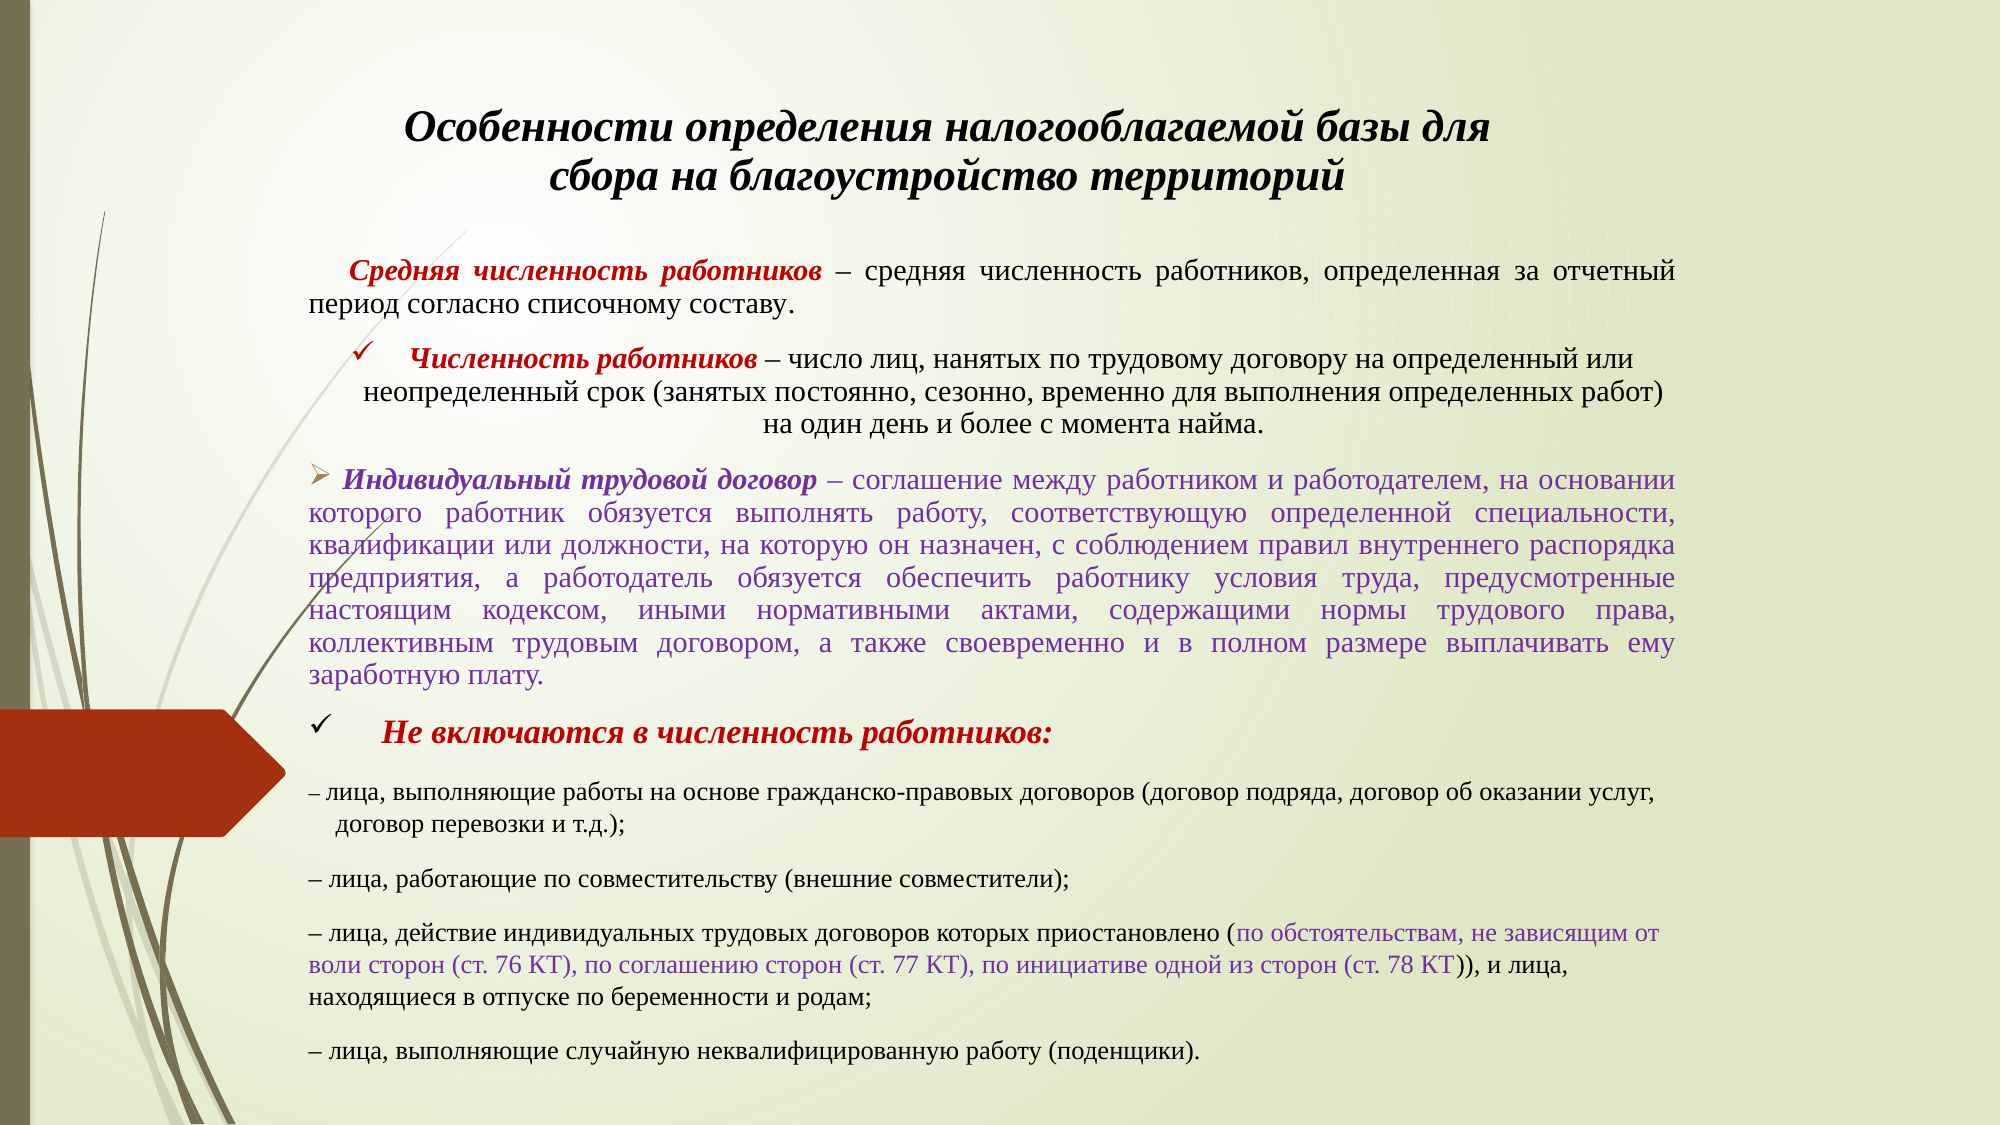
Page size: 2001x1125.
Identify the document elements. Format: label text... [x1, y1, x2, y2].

text_box Особенности определения налогооблагаемой базы для сбора на благоустройство территорий [361, 50, 1535, 192]
text_box Средняя численность работников – средняя численность работников, определенная за отчетный период согласно списочному составу. Численность работников – число лиц, нанятых по трудовому договору на определенный или неопределенный срок (занятых постоянно, сезонно, временно для выполнения определенных работ) на один день и более с момента найма. Индивидуальный трудовой договор – соглашение между работником и работодателем, на основании которого работник обязуется выполнять работу, соответствующую определенной специальности, квалификации или должности, на которую он назначен, с соблюдением правил внутреннего распорядка предприятия, а работодатель обязуется обеспечить работнику условия труда, предусмотренные настоящим кодексом, иными нормативными актами, содержащими нормы трудового права, коллективным трудовым договором, а также своевременно и в полном размере выплачивать ему заработную плату. Не включаются в численность работников: – лица, выполняющие работы на основе гражданско-правовых договоров (договор подряда, договор об оказании услуг, договор перевозки и т.д.); – лица, работающие по совместительству (внешние совместители); – лица, действие индивидуальных трудовых договоров которых приостановлено (по обстоятельствам, не зависящим от воли сторон (ст. 76 КТ), по соглашению сторон (ст. 77 КТ), по инициативе одной из сторон (ст. 78 КТ)), и лица, находящиеся в отпуске по беременности и родам; – лица, выполняющие случайную неквалифицированную работу (поденщики). [295, 192, 1690, 1044]
